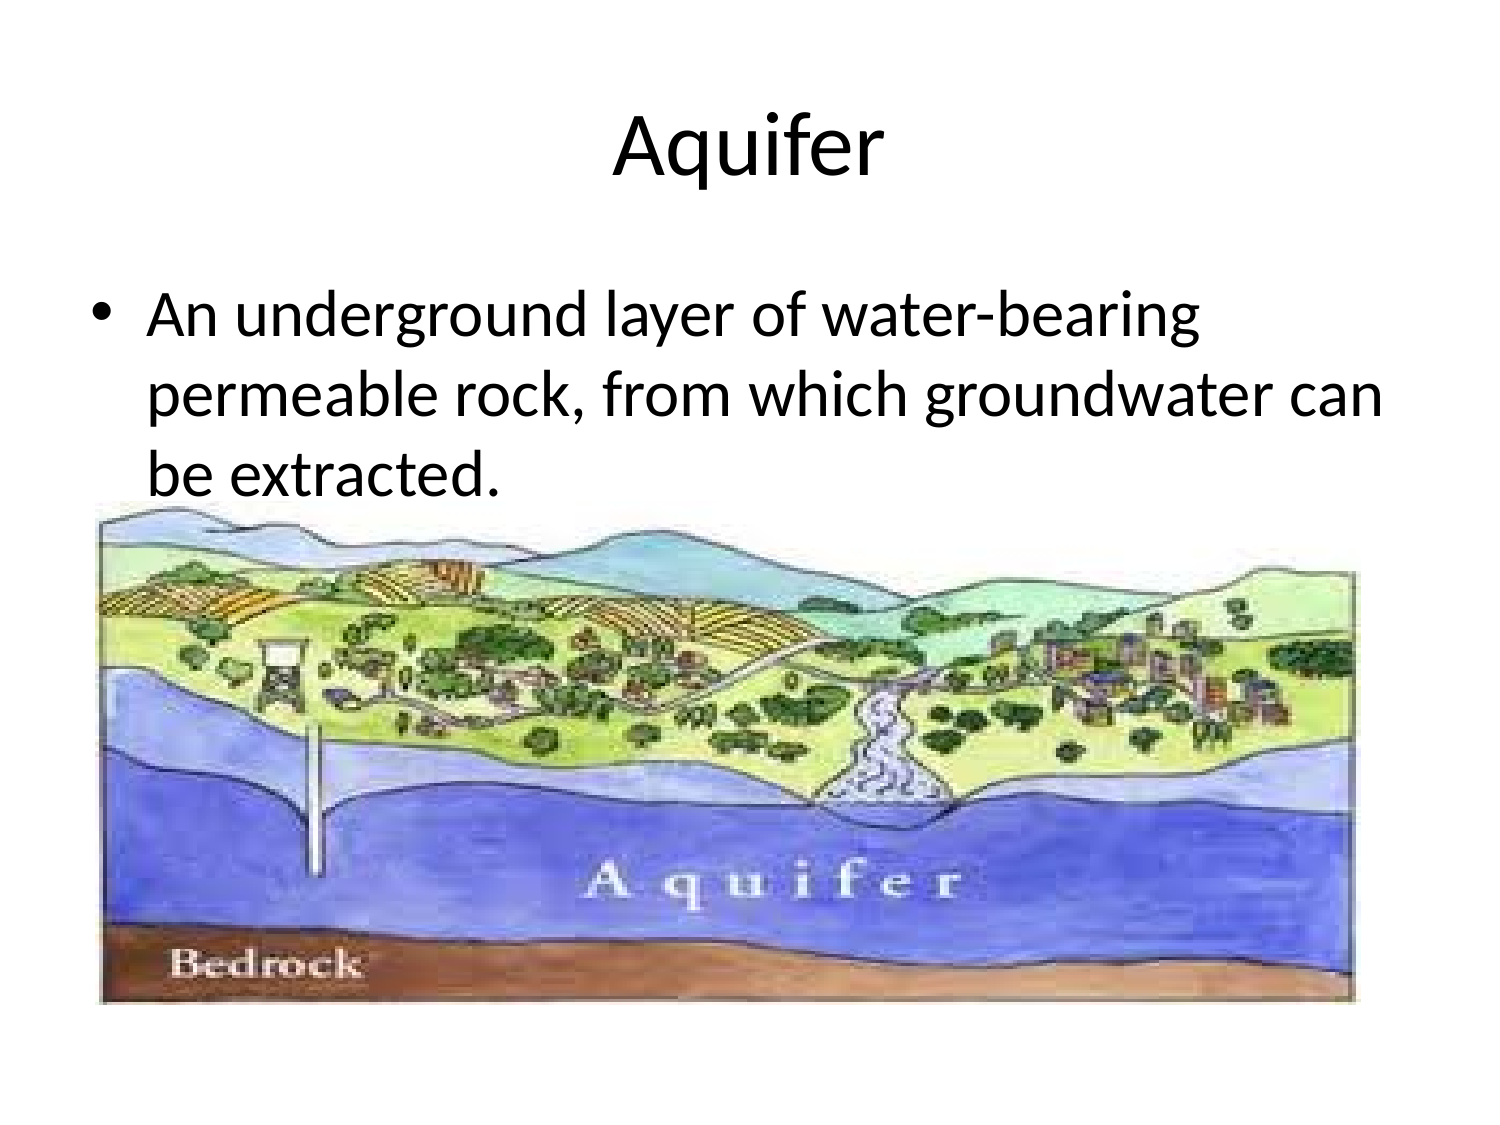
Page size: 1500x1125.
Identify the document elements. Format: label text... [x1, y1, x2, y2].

title Aquifer [75, 45, 1425, 233]
picture [94, 501, 1361, 1006]
list An underground layer of water-bearing permeable rock, from which groundwater can be extracted. [75, 262, 1425, 1005]
